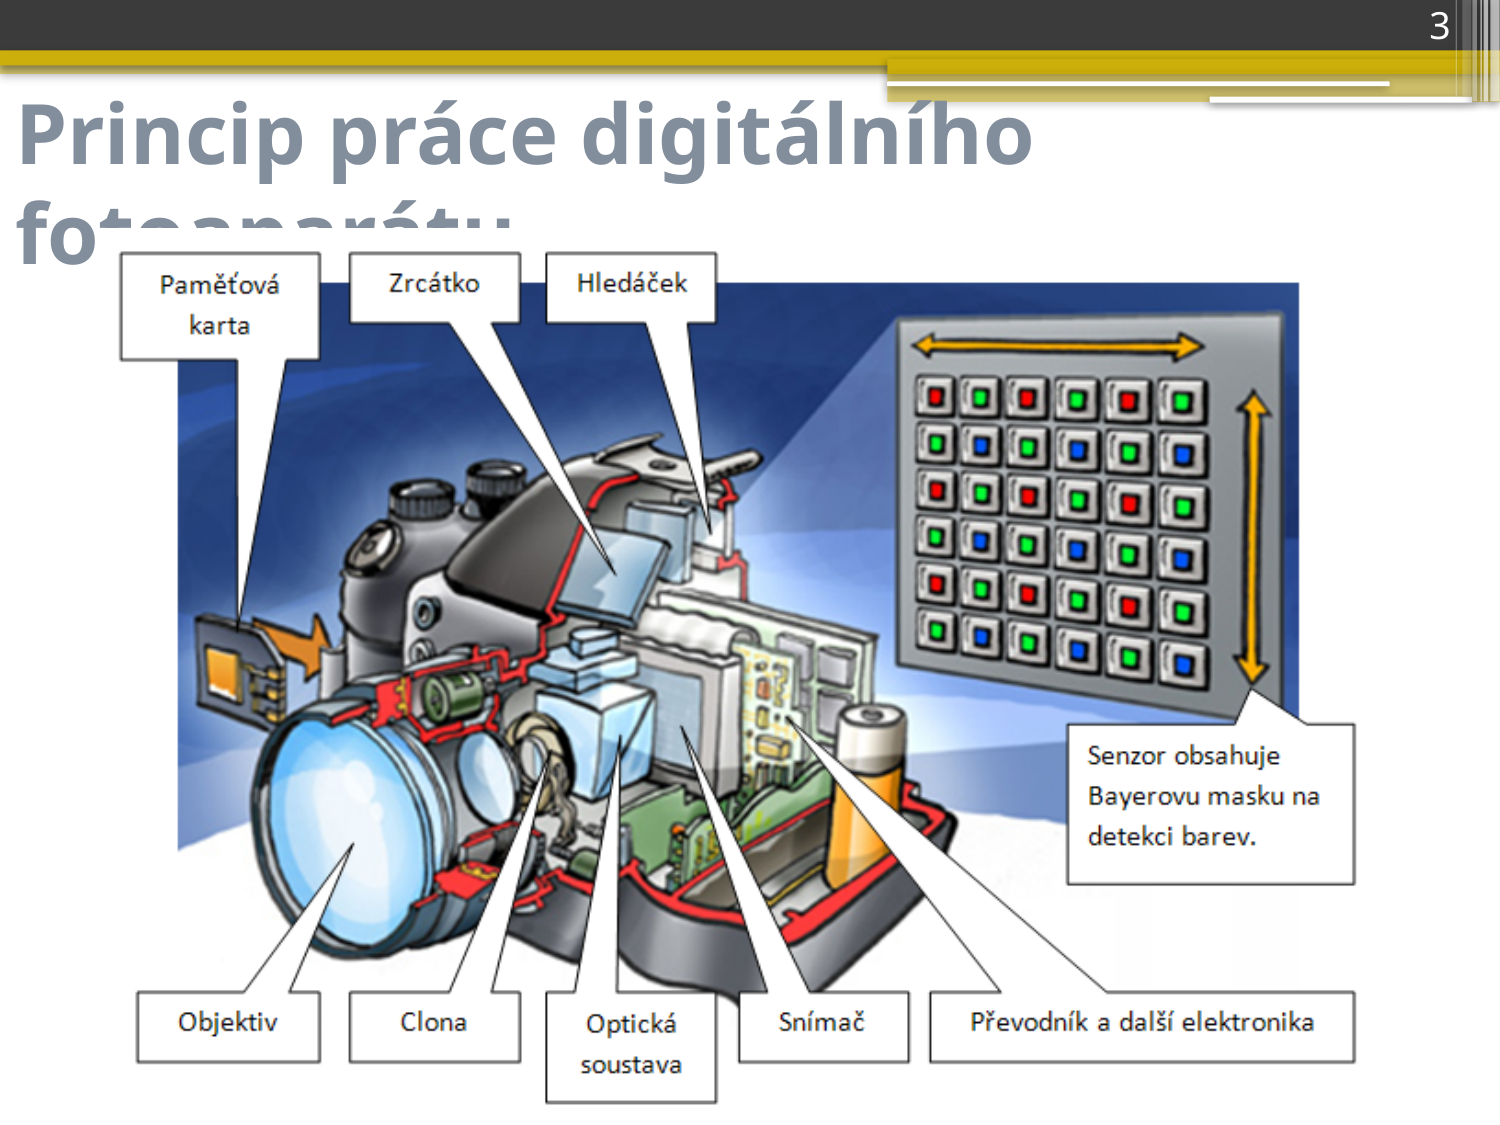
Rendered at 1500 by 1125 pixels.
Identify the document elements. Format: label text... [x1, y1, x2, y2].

slide_number 3 [1340, 0, 1466, 61]
title Princip práce digitálního fotoaparátu [0, 93, 1500, 269]
picture [101, 228, 1395, 1125]
